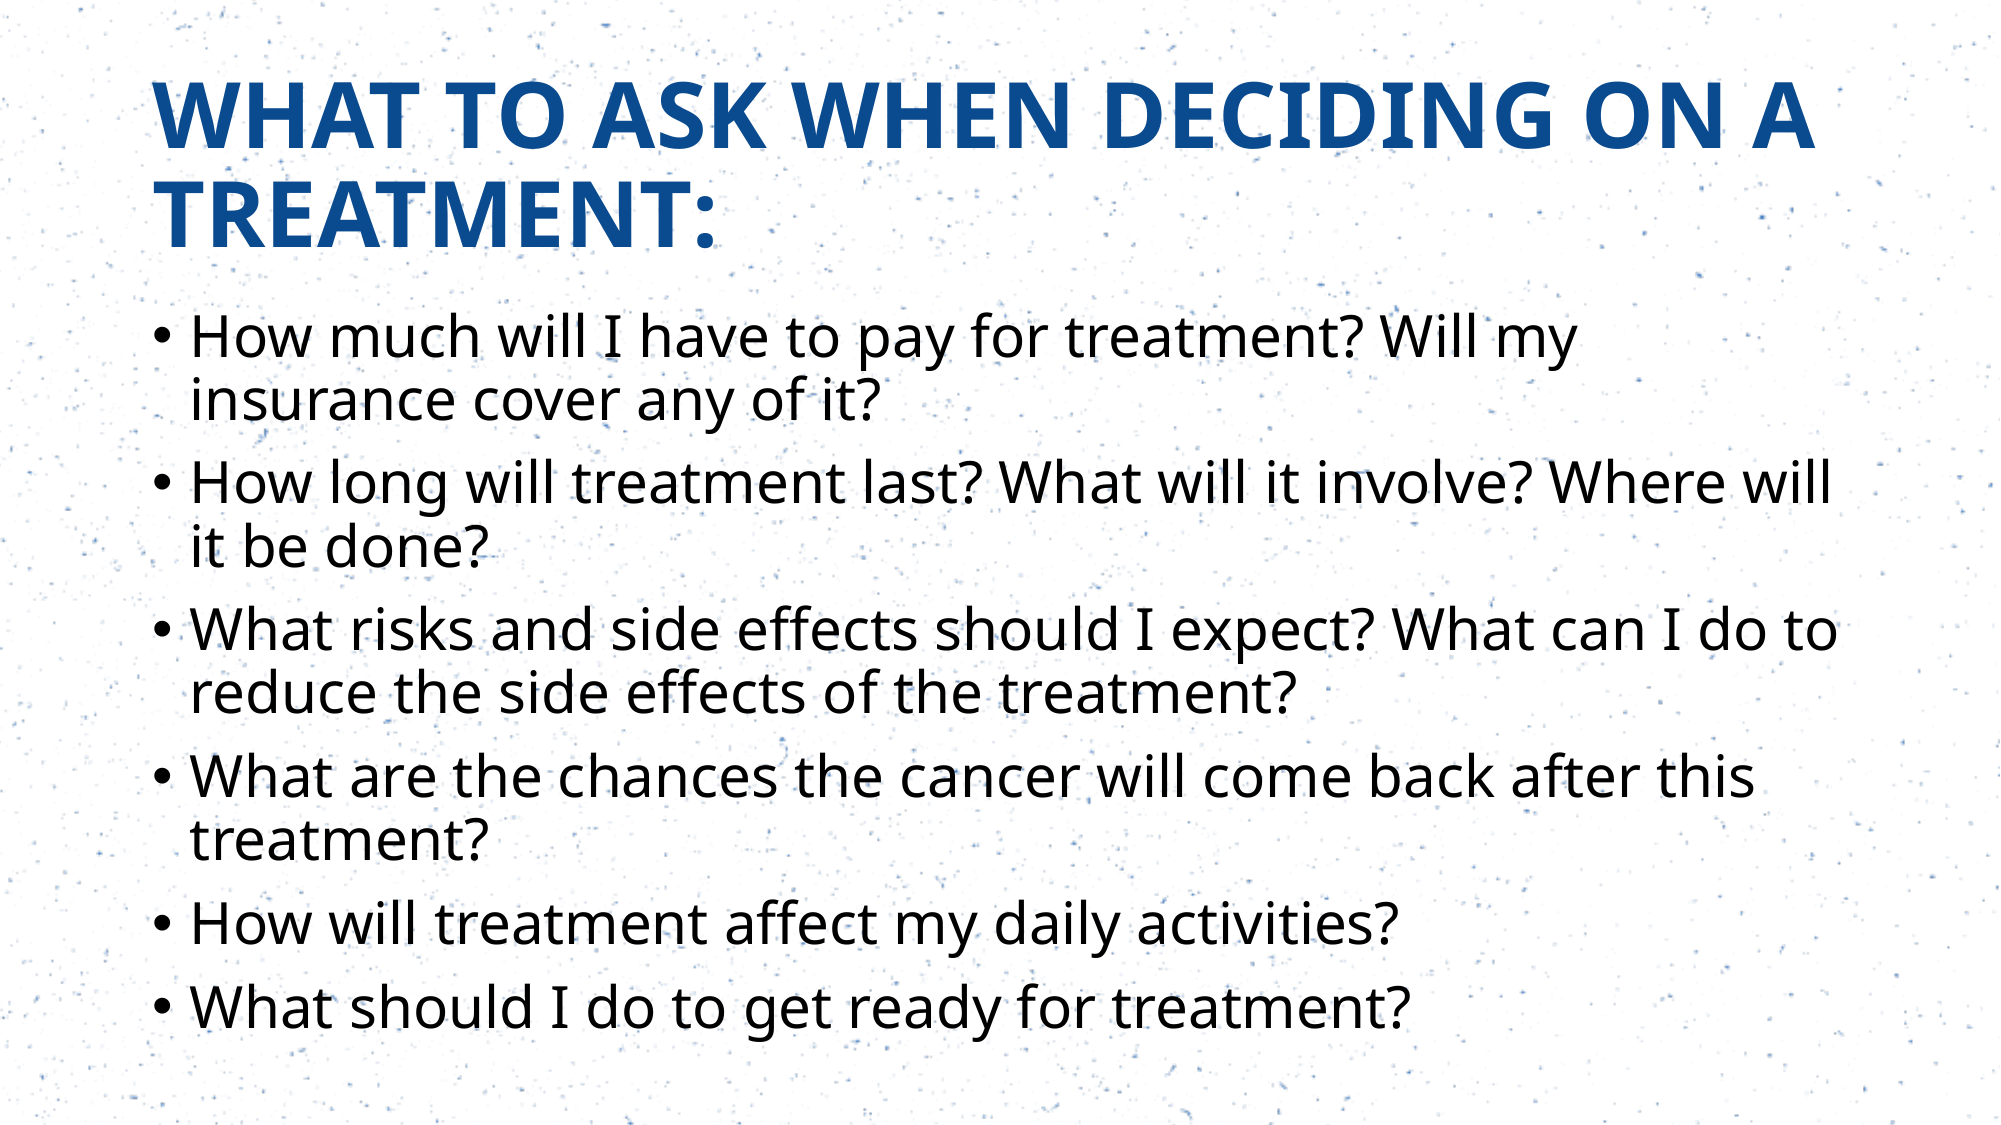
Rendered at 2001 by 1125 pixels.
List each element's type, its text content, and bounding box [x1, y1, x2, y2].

list How much will I have to pay for treatment? Will my insurance cover any of it? How long will treatment last? What will it involve? Where will it be done? What risks and side effects should I expect? What can I do to reduce the side effects of the treatment? What are the chances the cancer will come back after this treatment? How will treatment affect my daily activities? What should I do to get ready for treatment? [137, 299, 1863, 1014]
title WHAT TO ASK WHEN DECIDING ON A TREATMENT: [137, 59, 1863, 278]
